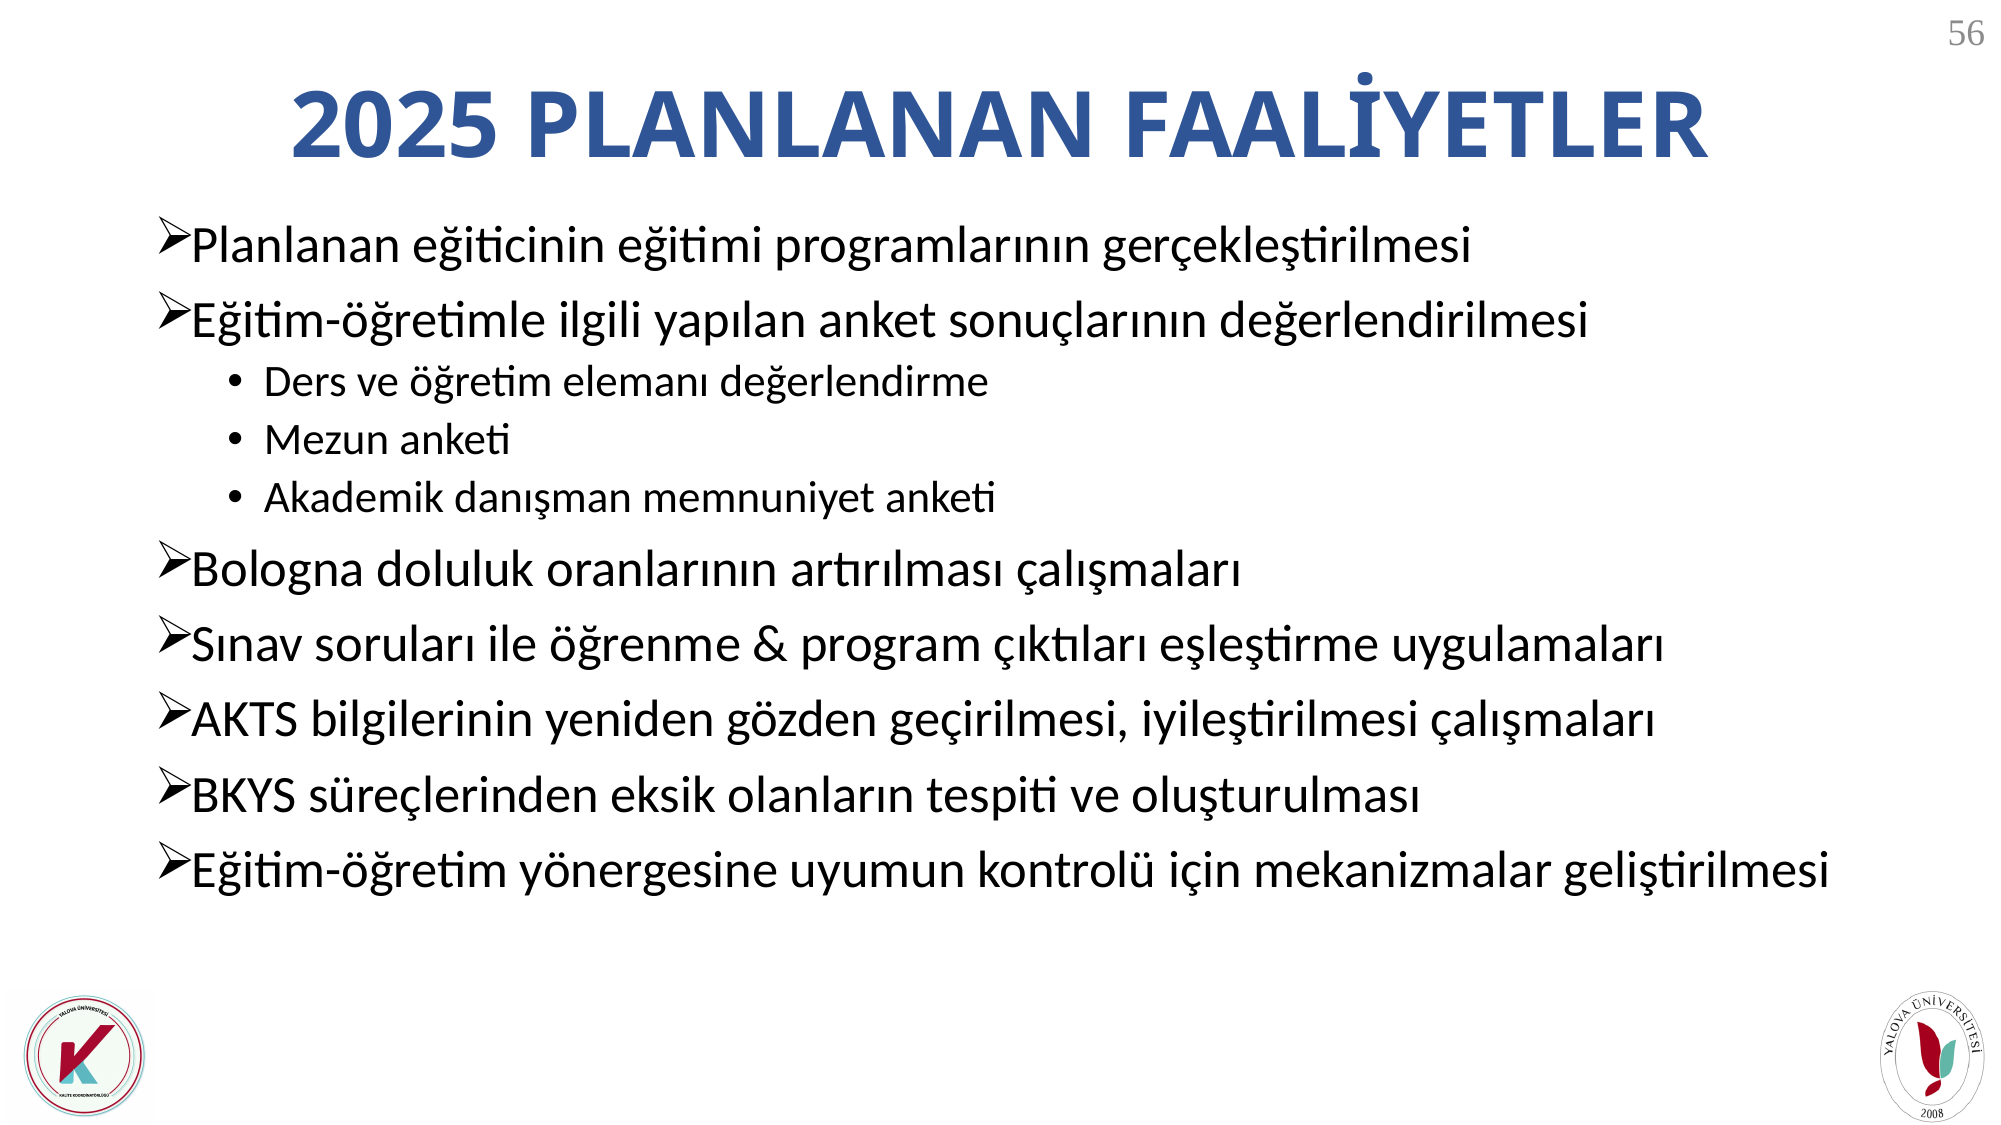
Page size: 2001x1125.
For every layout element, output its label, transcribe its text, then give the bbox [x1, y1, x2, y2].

slide_number 56 [1550, 0, 2000, 60]
picture [4, 989, 155, 1125]
list Planlanan eğiticinin eğitimi programlarının gerçekleştirilmesi Eğitim-öğretimle ilgili yapılan anket sonuçlarının değerlendirilmesi Ders ve öğretim elemanı değerlendirme Mezun anketi Akademik danışman memnuniyet anketi Bologna doluluk oranlarının artırılması çalışmaları Sınav soruları ile öğrenme & program çıktıları eşleştirme uygulamaları AKTS bilgilerinin yeniden gözden geçirilmesi, iyileştirilmesi çalışmaları BKYS süreçlerinden eksik olanların tespiti ve oluşturulması Eğitim-öğretim yönergesine uyumun kontrolü için mekanizmalar geliştirilmesi [139, 209, 1865, 924]
title 2025 PLANLANAN FAALİYETLER [137, 45, 1863, 210]
picture [1863, 988, 2000, 1125]
